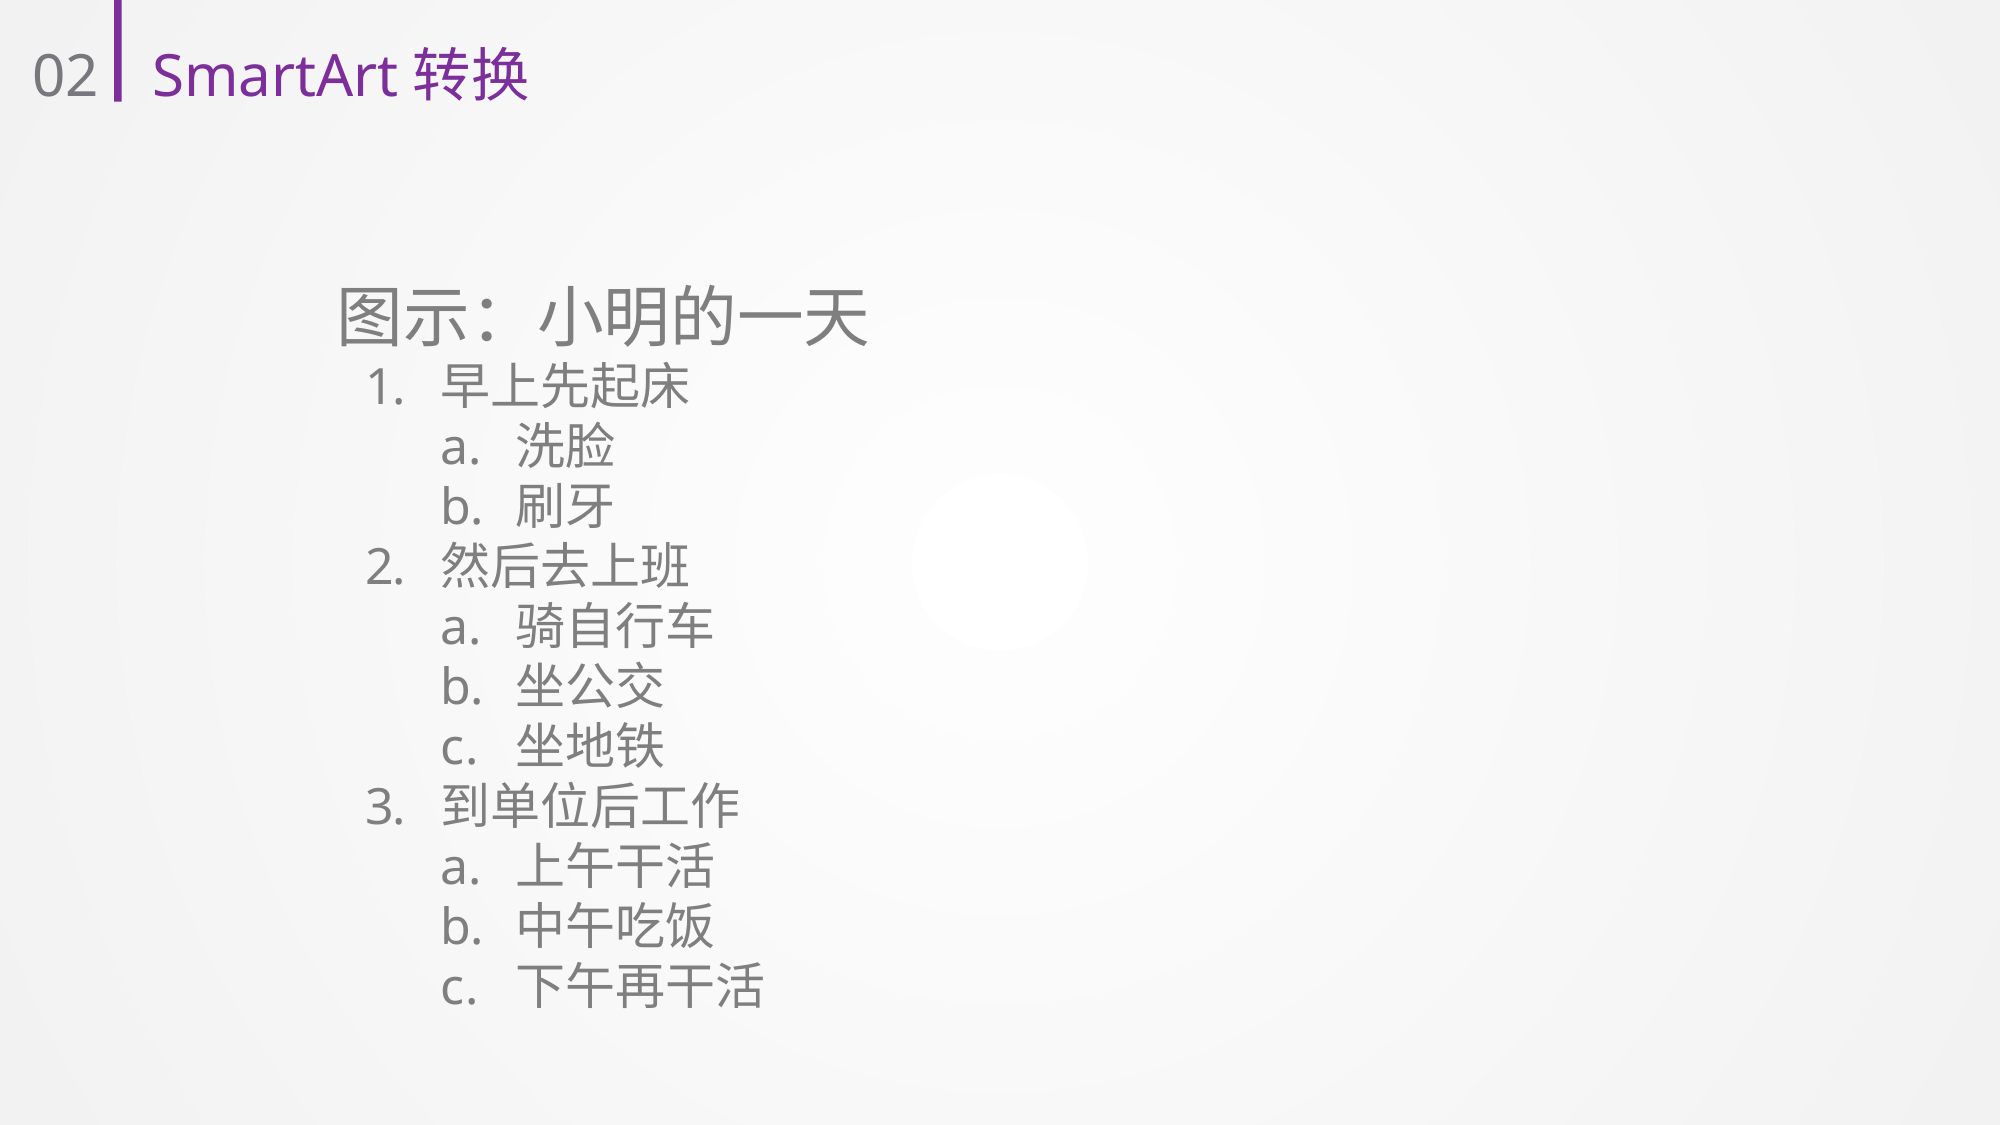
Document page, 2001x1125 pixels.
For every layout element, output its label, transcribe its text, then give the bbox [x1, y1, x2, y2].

text_box SmartArt转换 [137, 30, 1059, 116]
text_box 02 [17, 30, 126, 116]
text_box 图示：小明的一天 早上先起床 洗脸 刷牙 然后去上班 骑自行车 坐公交 坐地铁 到单位后工作 上午干活 中午吃饭 下午再干活 [291, 267, 1721, 1022]
text_box [112, 0, 124, 30]
